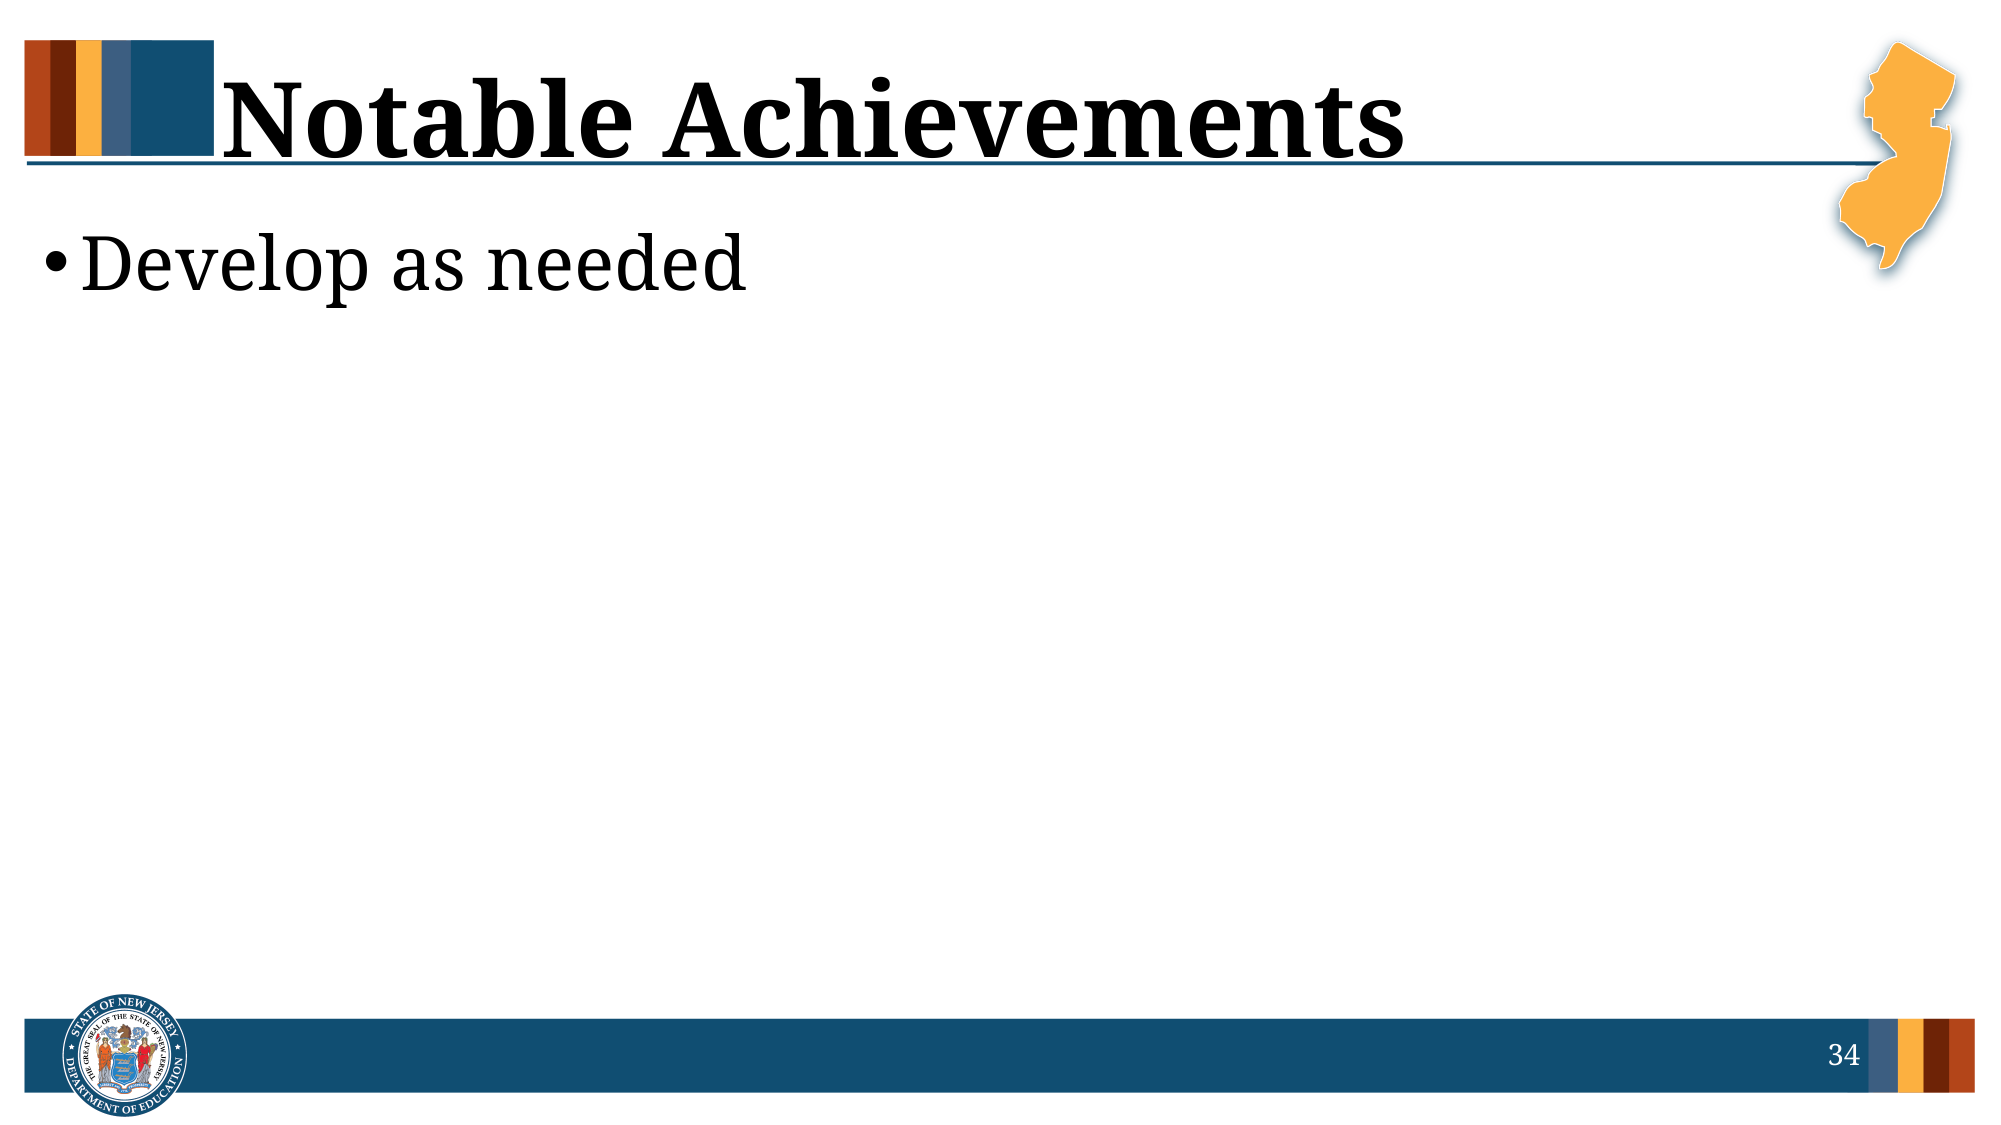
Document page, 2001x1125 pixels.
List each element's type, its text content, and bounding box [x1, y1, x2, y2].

picture [24, 26, 1976, 295]
picture [24, 992, 1975, 1119]
list Develop as needed [28, 200, 1972, 989]
slide_number 34 [1425, 1026, 1876, 1087]
title Notable Achievements [206, 62, 1863, 185]
